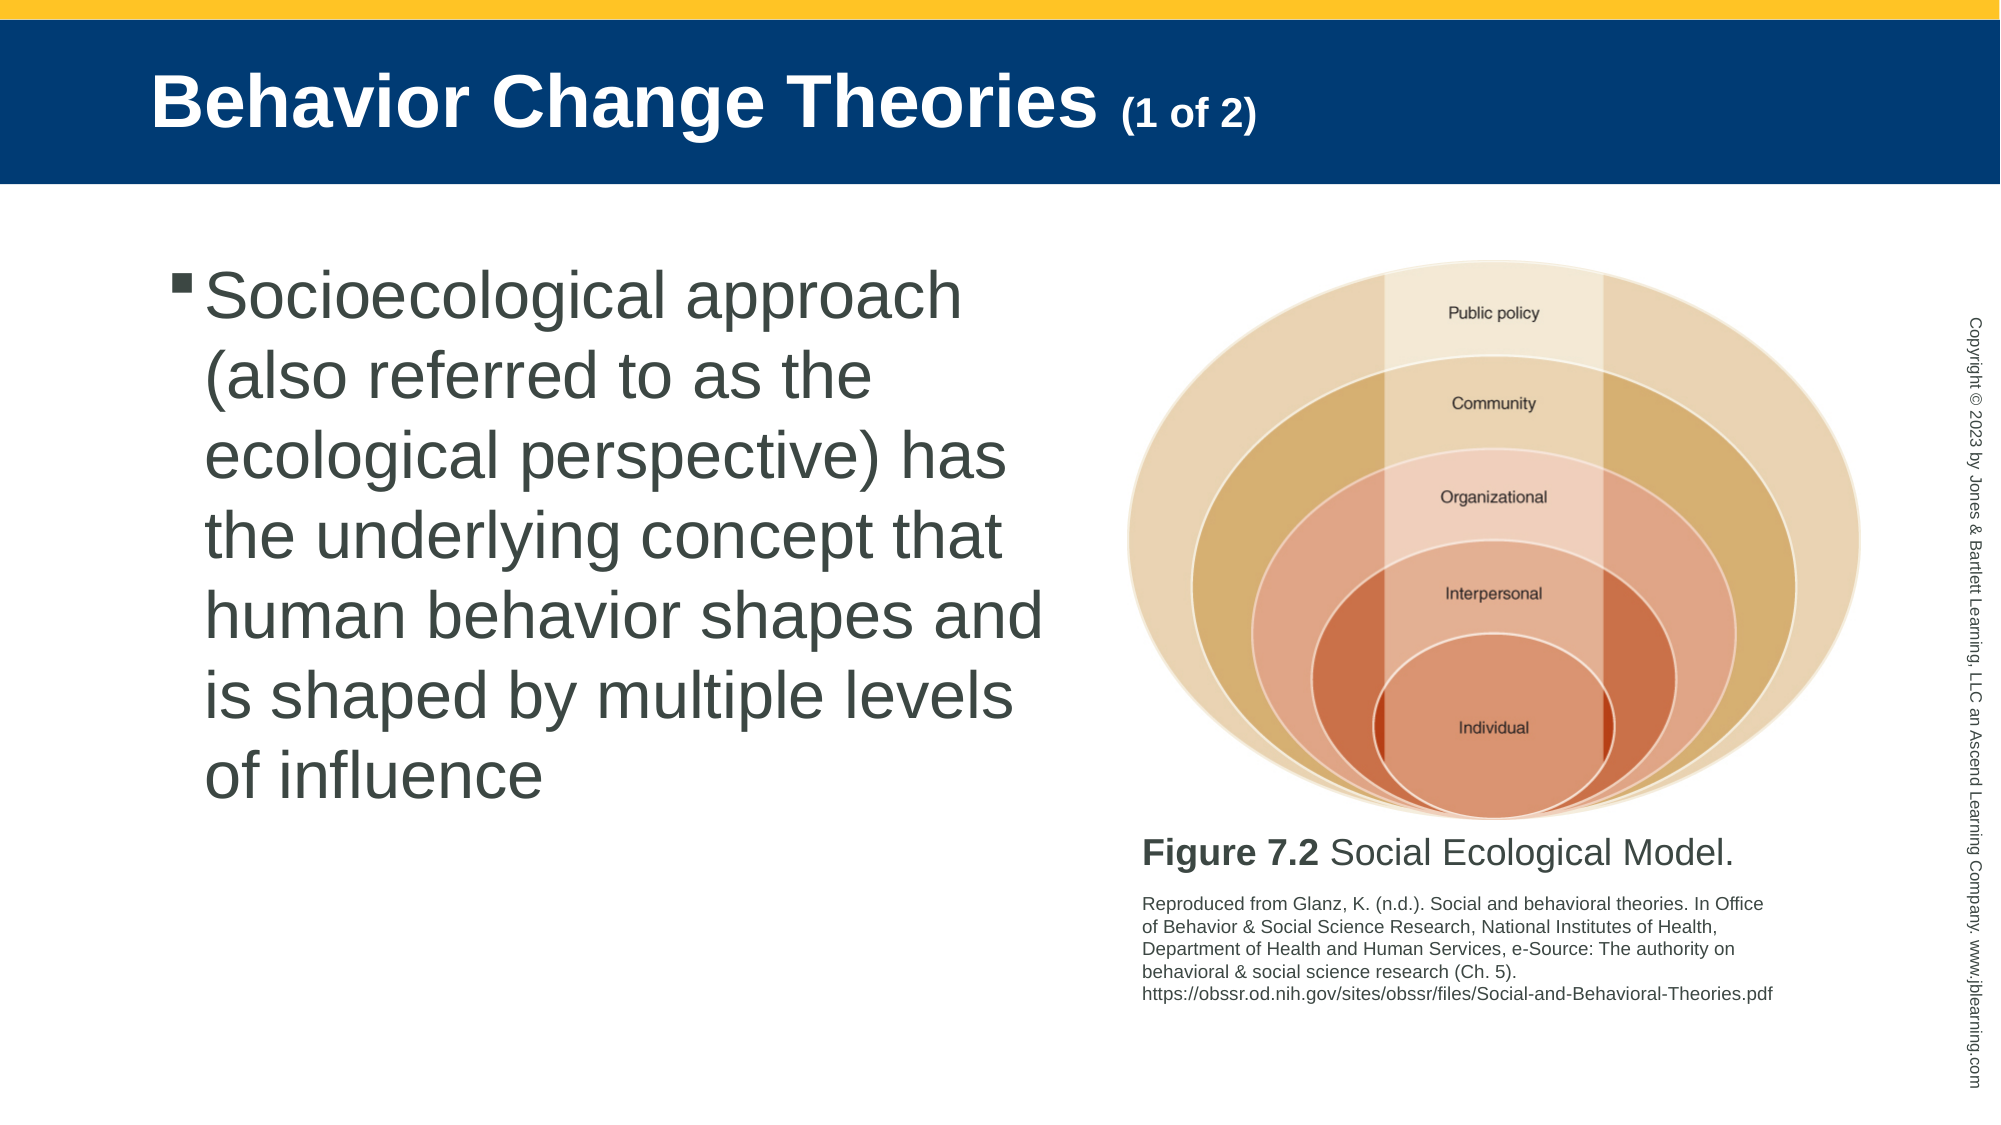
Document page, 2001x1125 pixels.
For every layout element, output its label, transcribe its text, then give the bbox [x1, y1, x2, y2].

title Behavior Change Theories (1 of 2) [0, 19, 2000, 185]
picture [1127, 260, 1861, 820]
text_box Figure 7.2 Social Ecological Model. Reproduced from Glanz, K. (n.d.). Social and behavioral theories. In Office of Behavior & Social Science Research, National Institutes of Health, Department of Health and Human Services, e-Source: The authority on behavioral & social science research (Ch. 5). https://obssr.od.nih.gov/sites/obssr/files/Social-and-Behavioral-Theories.pdf [1127, 820, 1796, 1012]
list Socioecological approach (also referred to as the ecological perspective) has the underlying concept that human behavior shapes and is shaped by multiple levels of influence [151, 244, 1092, 1016]
